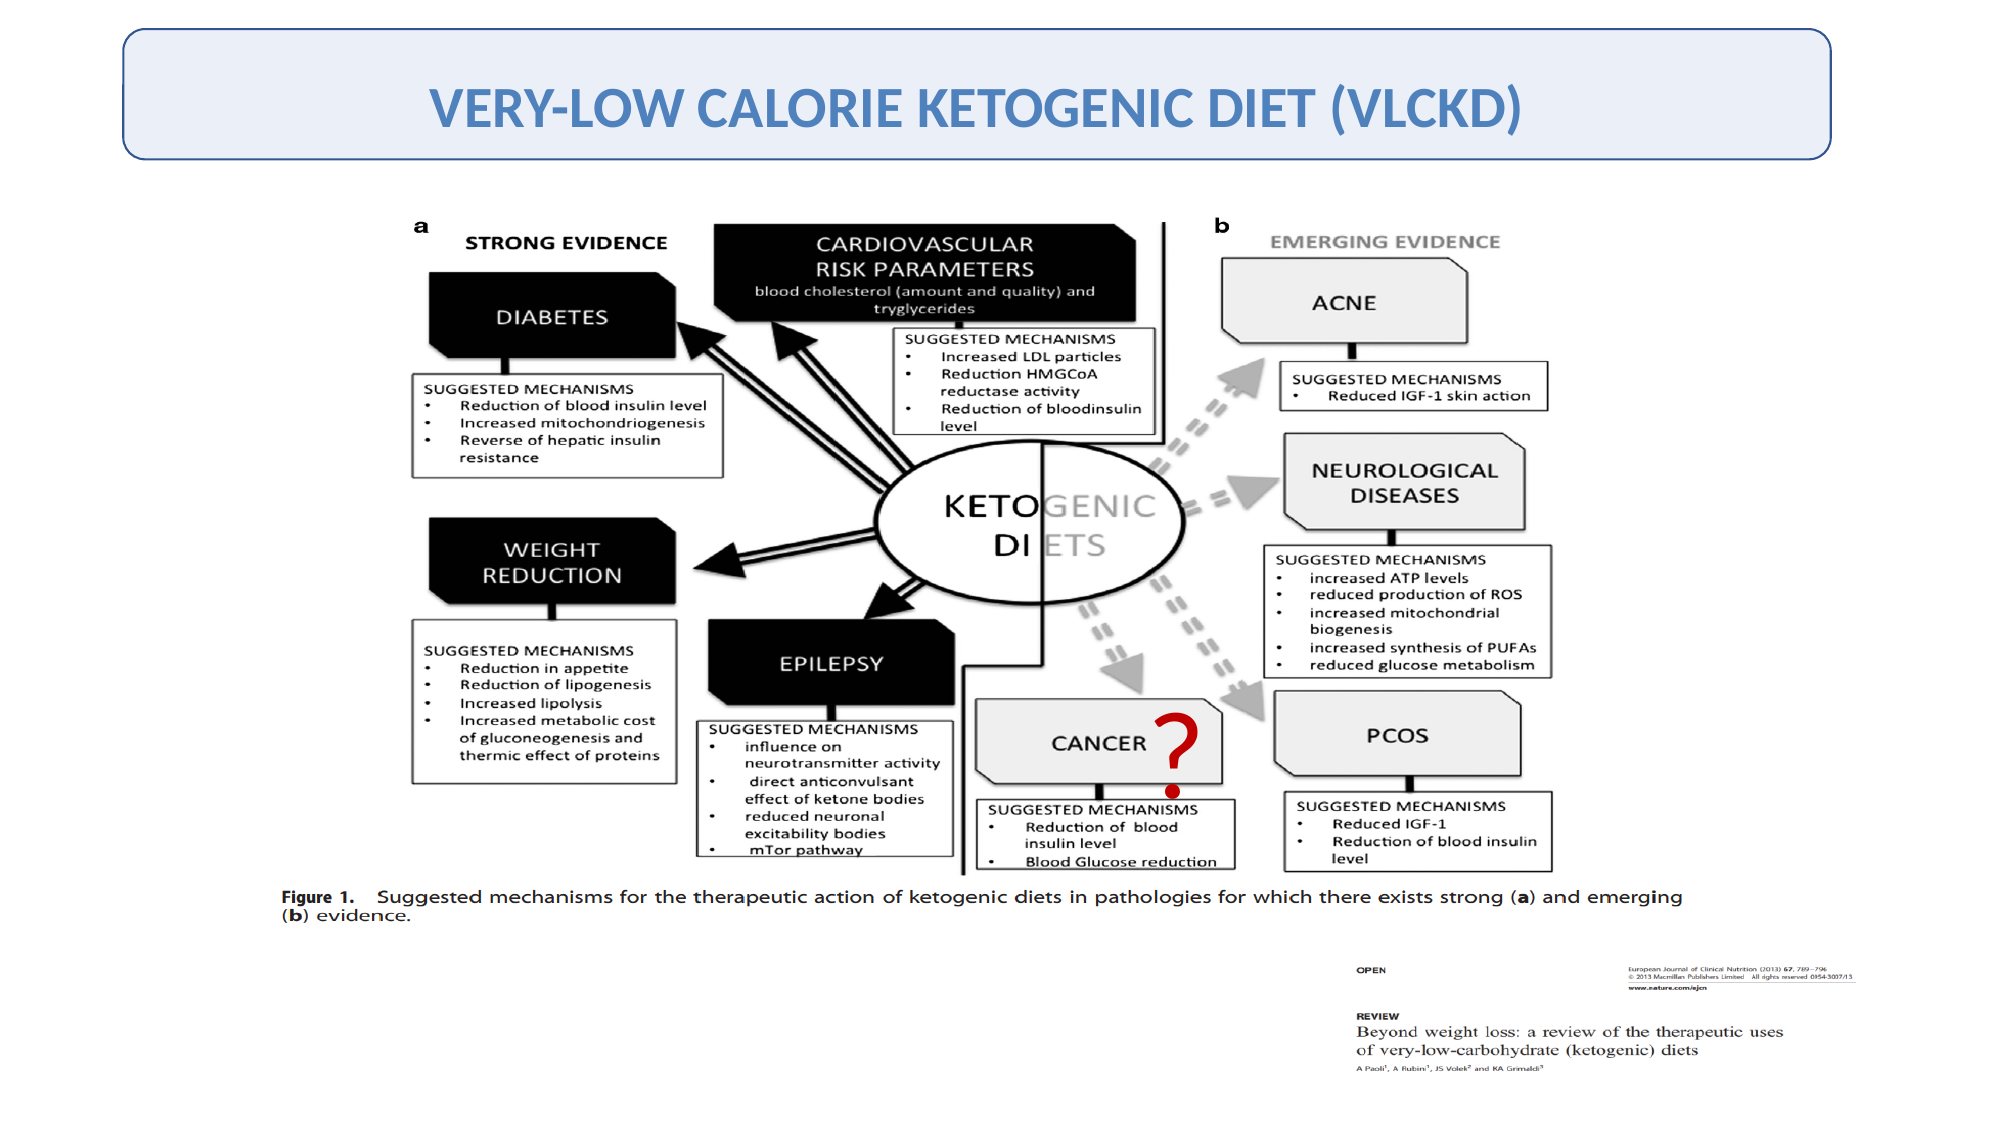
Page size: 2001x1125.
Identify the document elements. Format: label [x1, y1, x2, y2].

picture [244, 187, 1745, 956]
picture [1354, 963, 1856, 1073]
text_box [123, 29, 1831, 160]
